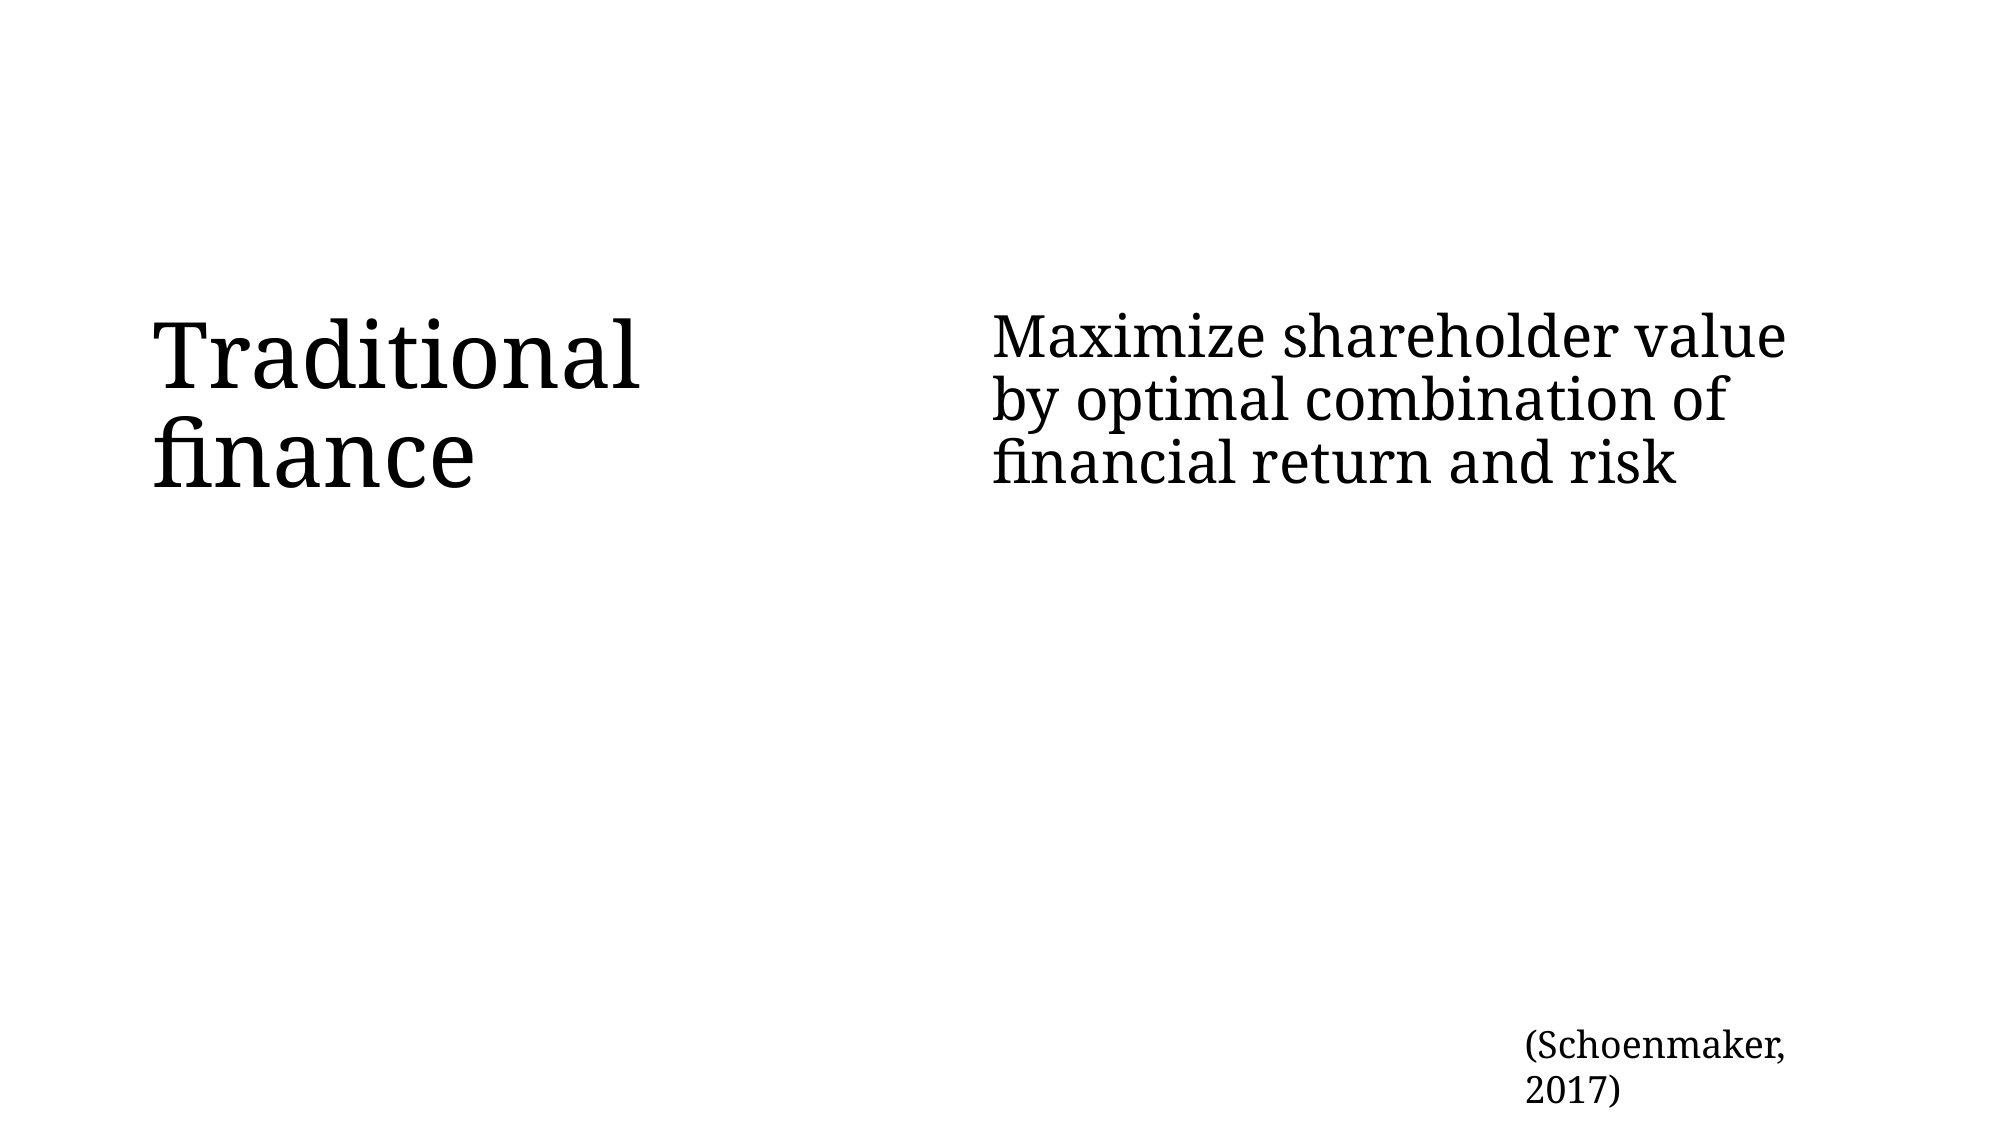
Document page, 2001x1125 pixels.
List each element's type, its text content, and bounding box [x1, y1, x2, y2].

list Maximize shareholder value by optimal combination of financial return and risk [977, 299, 1863, 1014]
title Traditional finance [137, 299, 780, 517]
text_box (Schoenmaker, 2017) [1509, 1013, 1903, 1118]
